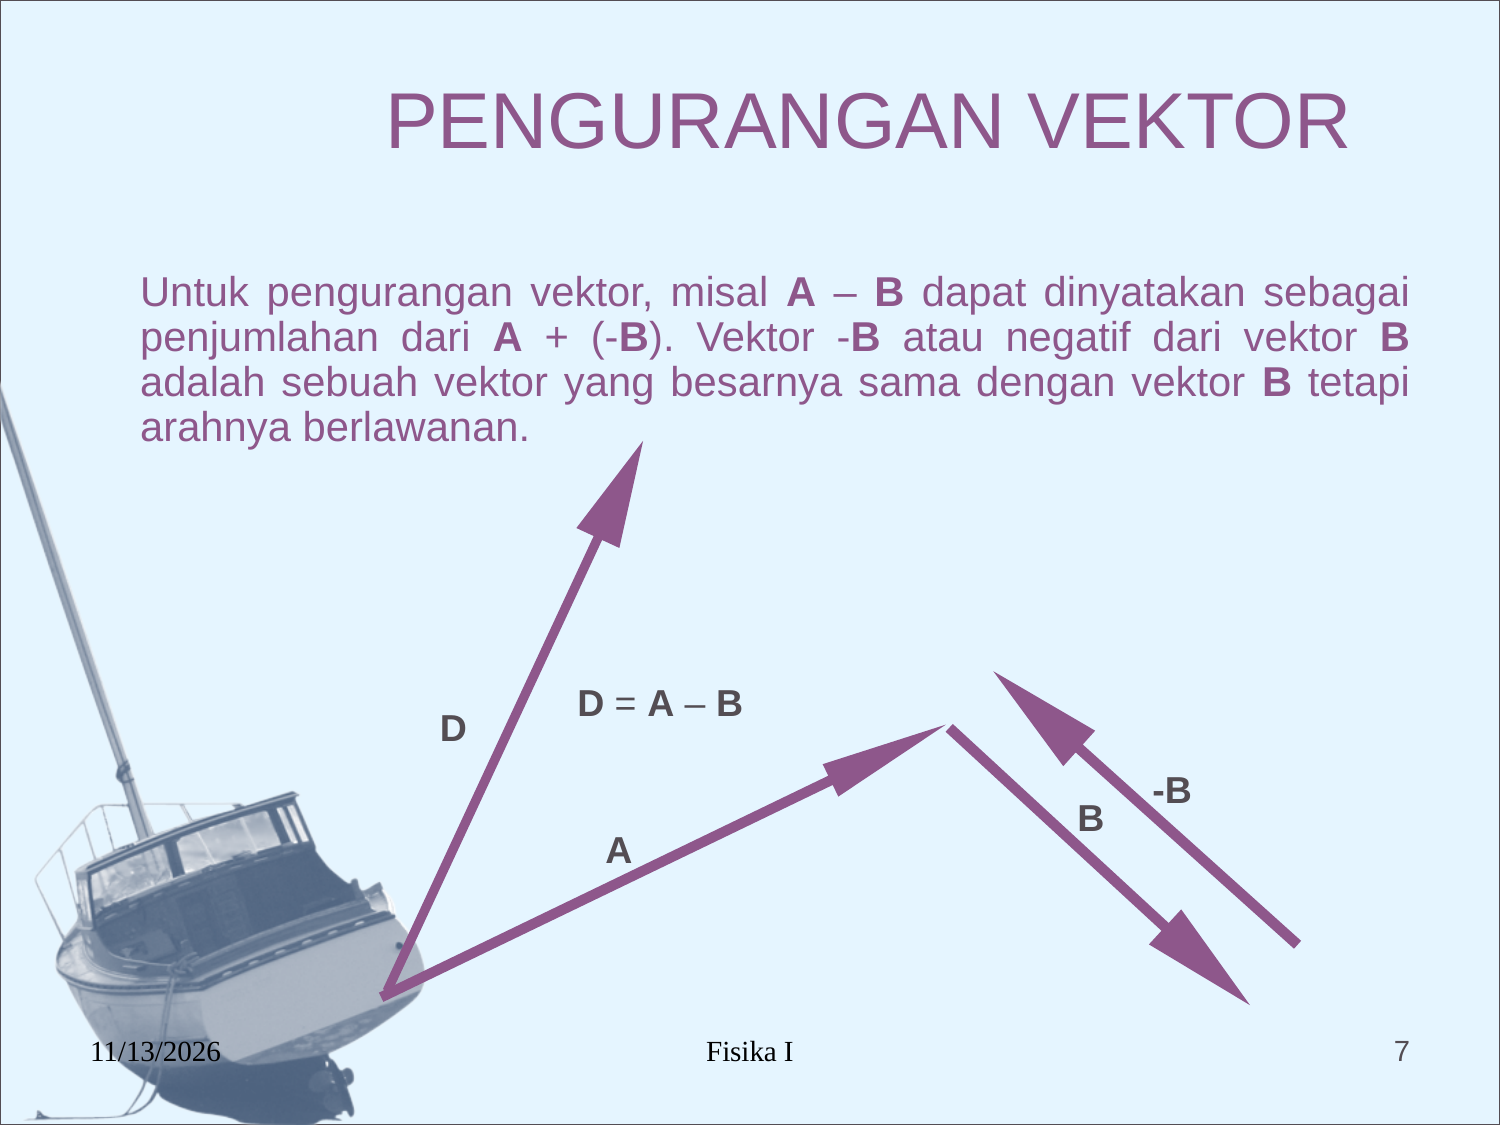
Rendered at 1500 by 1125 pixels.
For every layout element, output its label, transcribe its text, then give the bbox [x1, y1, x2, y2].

text_box [382, 757, 502, 994]
footer Fisika I [512, 1024, 988, 1103]
text_box -B [1137, 759, 1250, 819]
text_box [1069, 846, 1251, 1006]
text_box B [1062, 786, 1147, 846]
text_box [1149, 819, 1302, 949]
text_box A [590, 818, 675, 879]
text_box [378, 879, 638, 1002]
slide_number 7 [1074, 1024, 1426, 1103]
text_box [509, 440, 644, 741]
title PENGURANGAN VEKTOR [287, 53, 1451, 180]
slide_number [74, 1024, 426, 1103]
text_box [993, 671, 1137, 808]
list Untuk pengurangan vektor, misal A – B dapat dinyatakan sebagai penjumlahan dari A + (-B). Vektor -B atau negatif dari vektor B adalah sebuah vektor yang besarnya sama dengan vektor B tetapi arahnya berlawanan. [124, 262, 1426, 476]
text_box D [424, 696, 509, 757]
text_box D = A – B [562, 671, 864, 732]
text_box [675, 724, 946, 862]
text_box [945, 723, 1062, 840]
